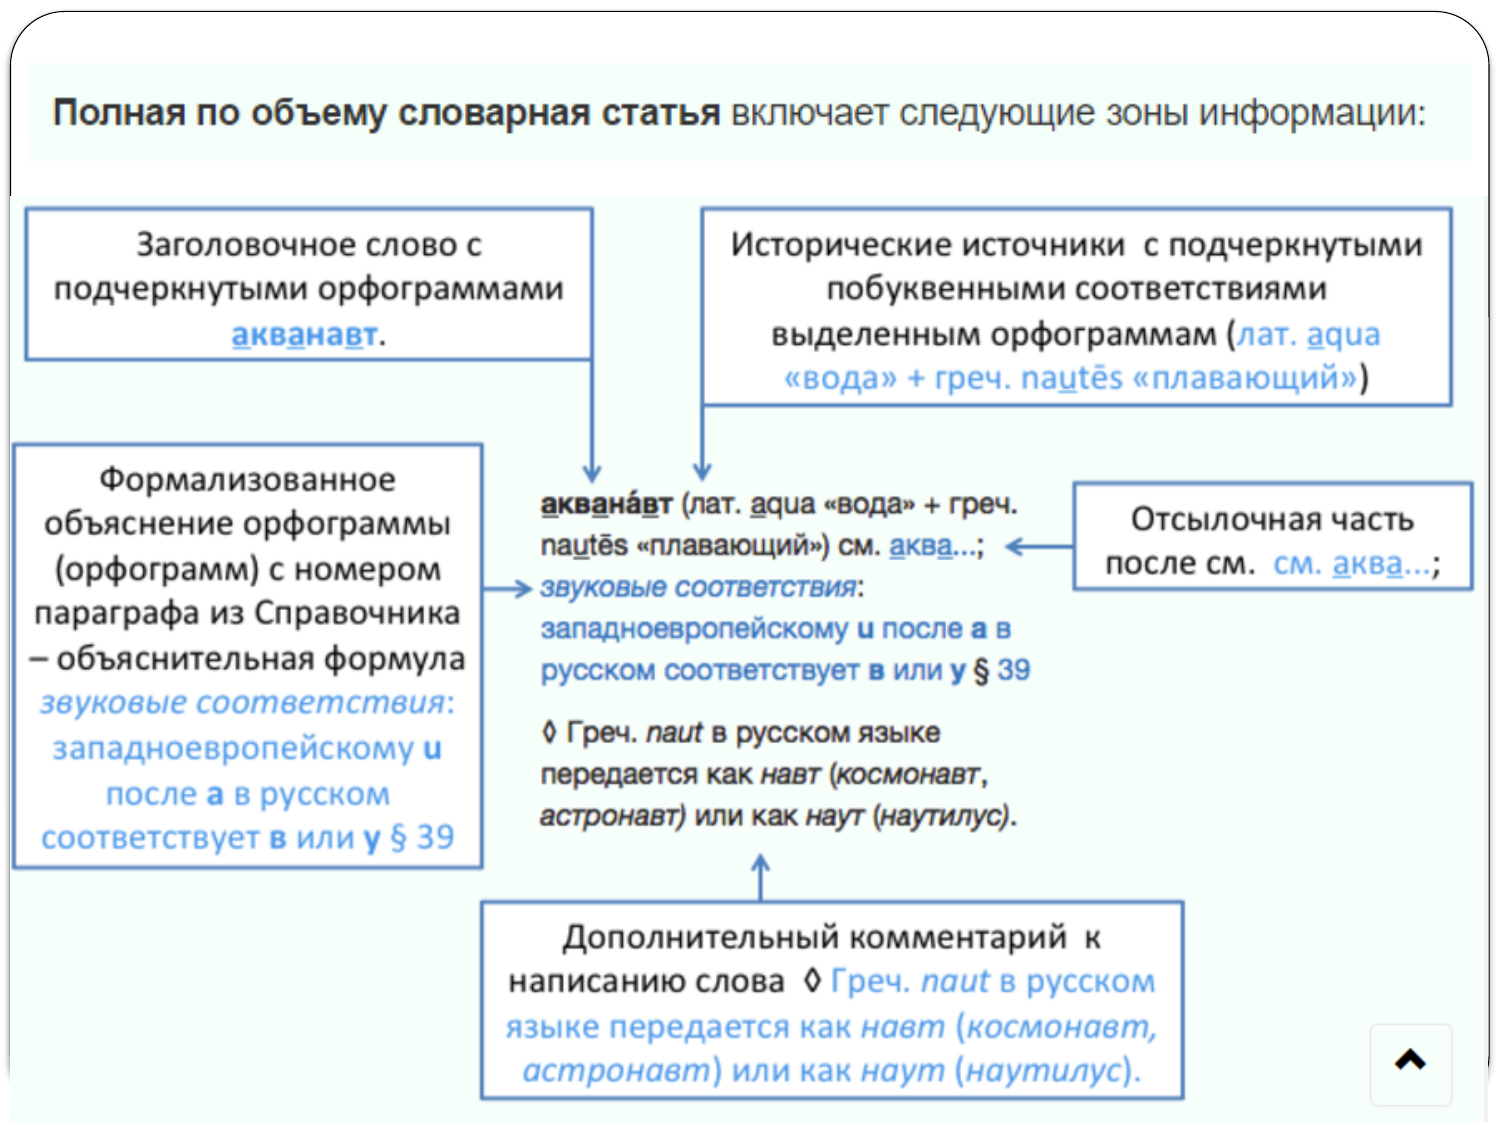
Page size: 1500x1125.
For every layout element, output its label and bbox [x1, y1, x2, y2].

picture [10, 195, 1488, 1122]
picture [29, 62, 1471, 162]
